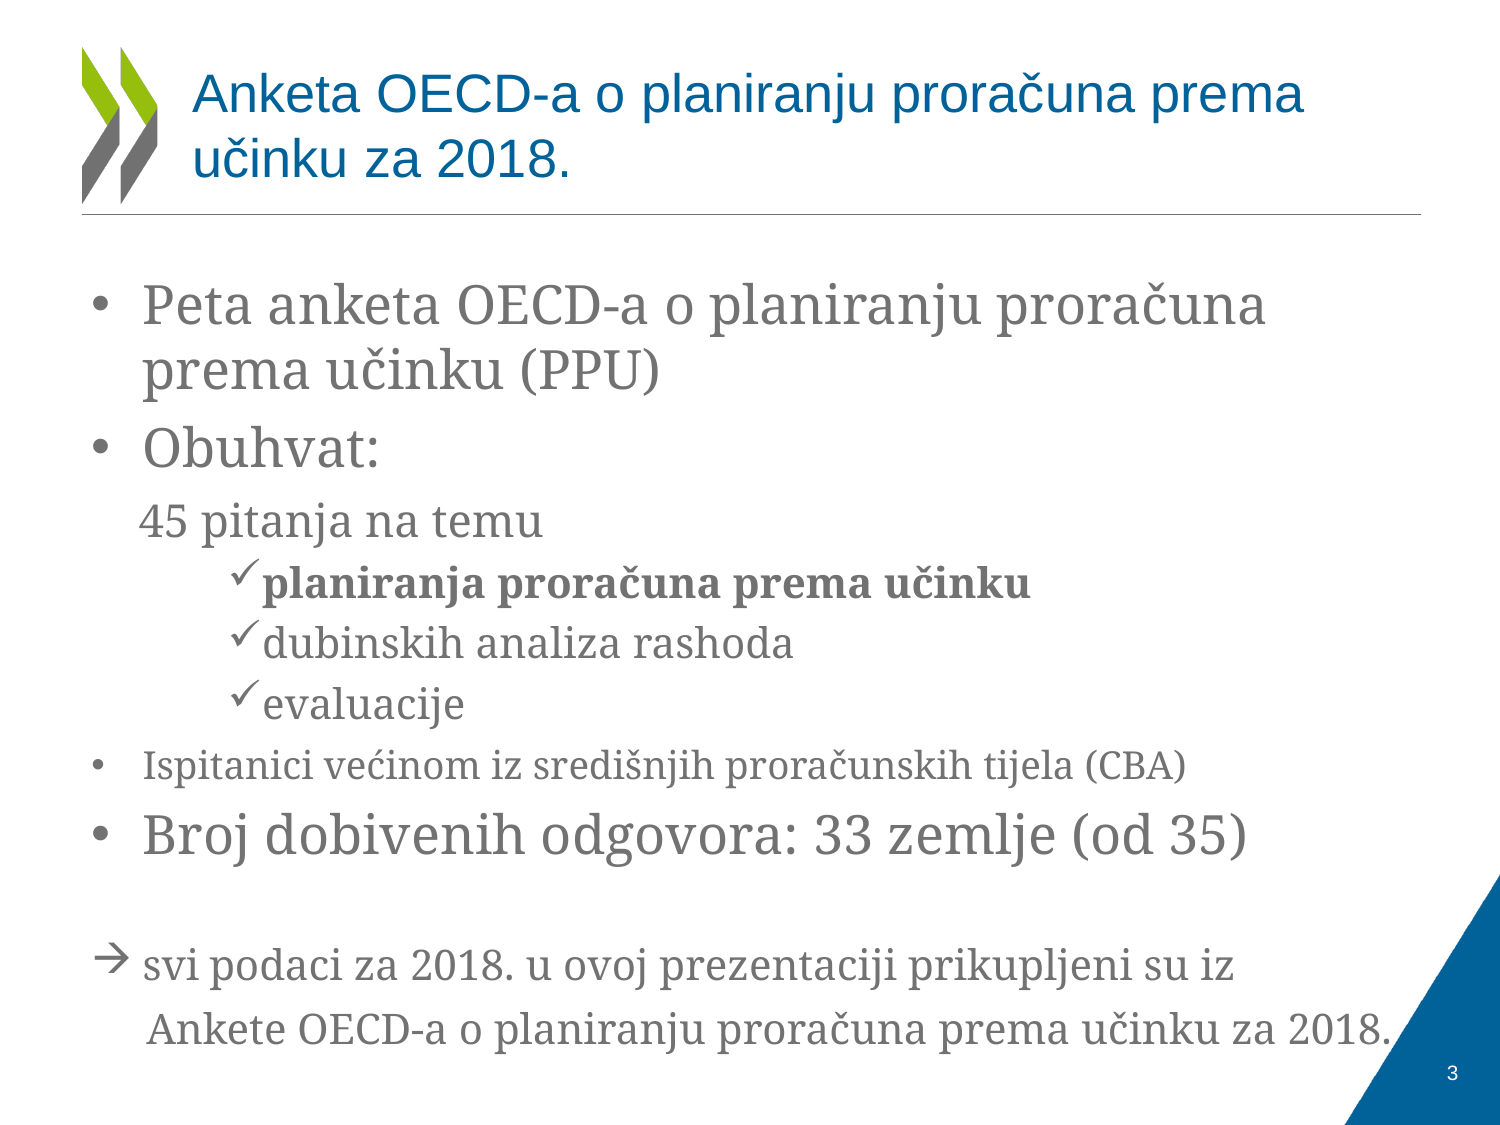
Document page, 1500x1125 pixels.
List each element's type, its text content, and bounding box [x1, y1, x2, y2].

list Peta anketa OECD-a o planiranju proračuna prema učinku (PPU) Obuhvat: 45 pitanja na temu planiranja proračuna prema učinku dubinskih analiza rashoda evaluacije Ispitanici većinom iz središnjih proračunskih tijela (CBA) Broj dobivenih odgovora: 33 zemlje (od 35) svi podaci za 2018. u ovoj prezentaciji prikupljeni su iz Ankete OECD-a o planiranju proračuna prema učinku za 2018. [76, 262, 1447, 1071]
title Anketa OECD-a o planiranju proračuna prema učinku za 2018. [177, 38, 1394, 207]
slide_number 3 [1417, 1051, 1474, 1092]
picture [1344, 874, 1500, 1125]
